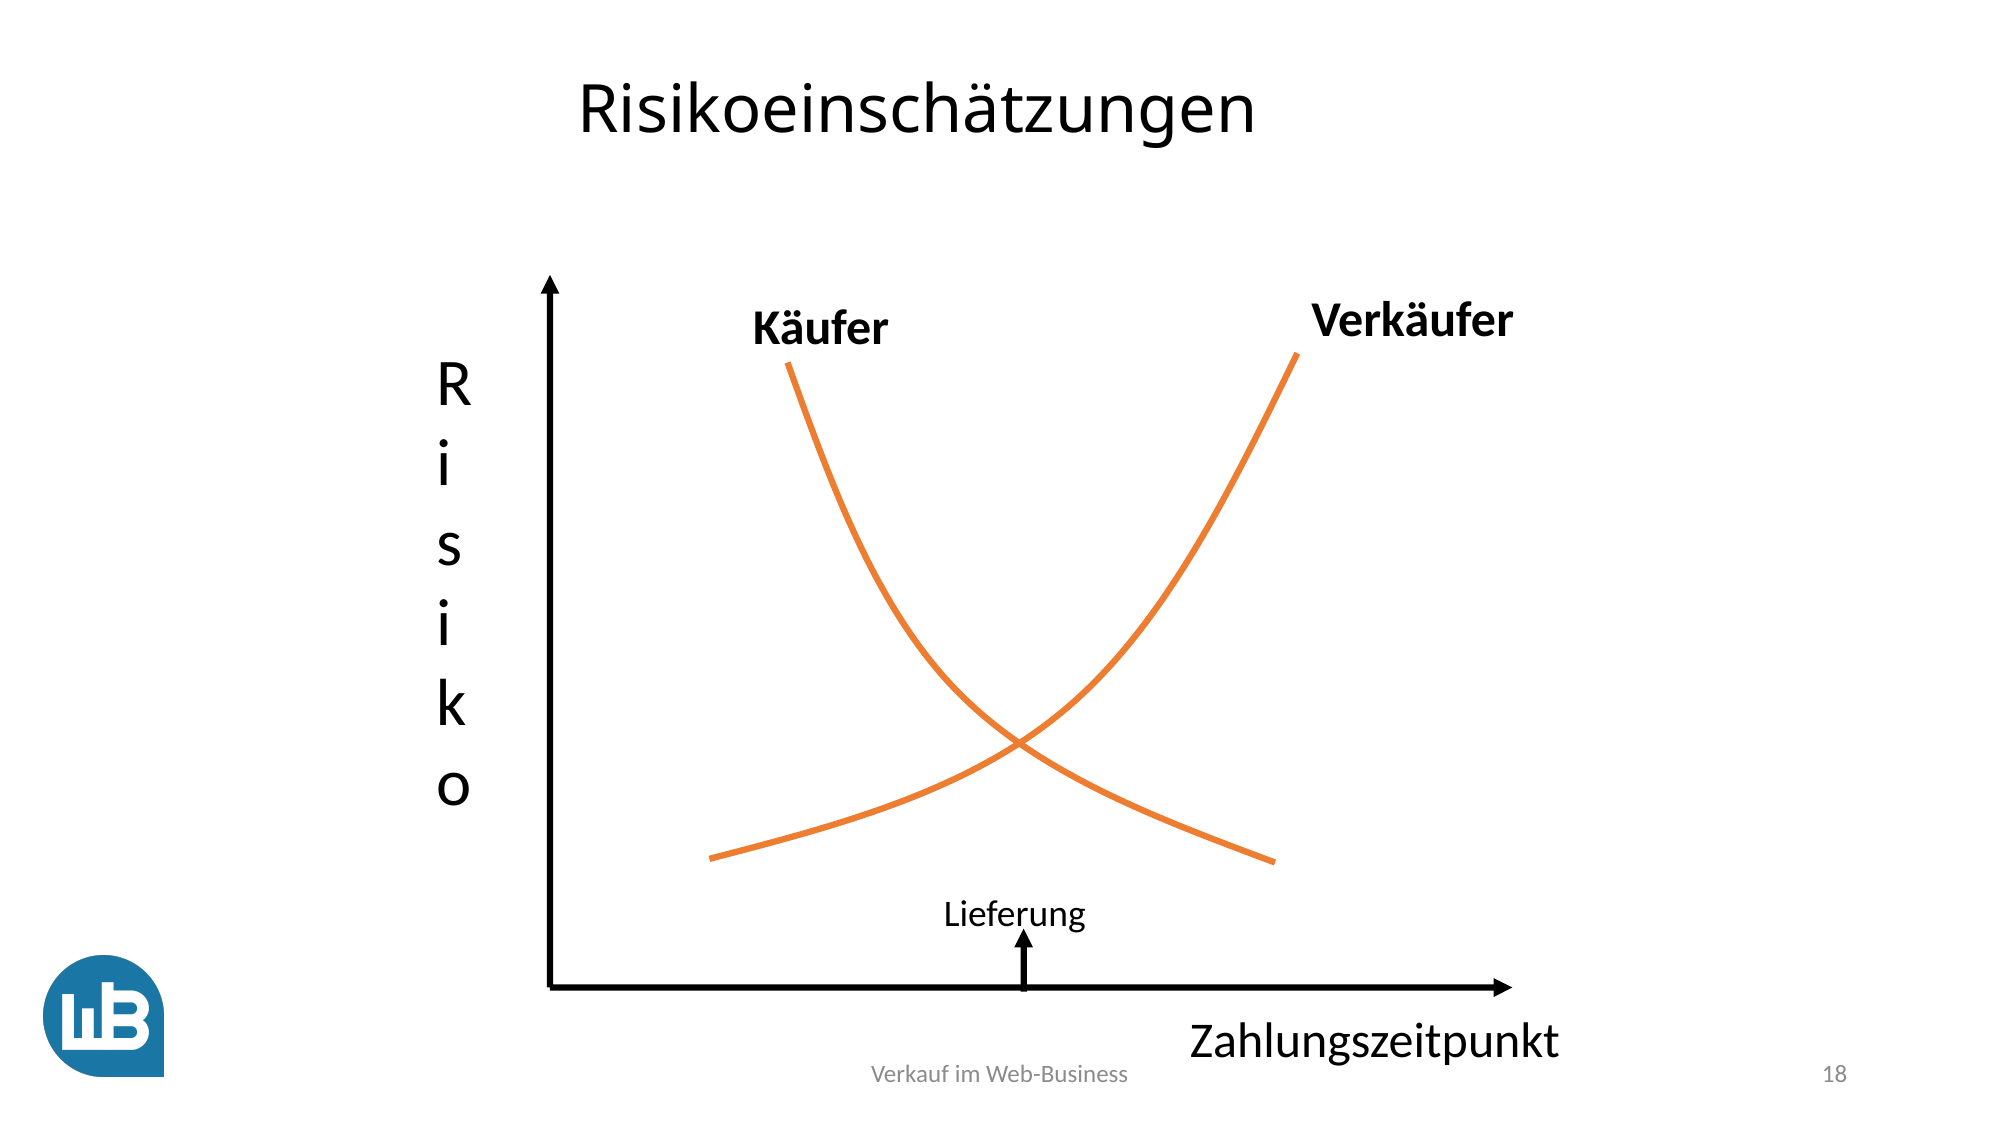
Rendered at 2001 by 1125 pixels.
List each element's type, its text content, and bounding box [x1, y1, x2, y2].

text_box [1024, 981, 1513, 994]
title Risikoeinschätzungen [562, 47, 1363, 175]
text_box [709, 354, 1297, 859]
text_box Risiko [422, 331, 477, 847]
slide_number 18 [1412, 1042, 1863, 1103]
text_box Verkäufer [1296, 278, 1530, 354]
text_box Käufer [738, 287, 905, 363]
text_box [543, 274, 557, 987]
text_box Lieferung [929, 881, 1119, 942]
footer Verkauf im Web-Business [662, 1042, 1338, 1103]
text_box Zahlungszeitpunkt [1174, 999, 1658, 1075]
text_box [787, 363, 1015, 665]
picture [42, 955, 164, 1077]
text_box [1020, 680, 1276, 863]
